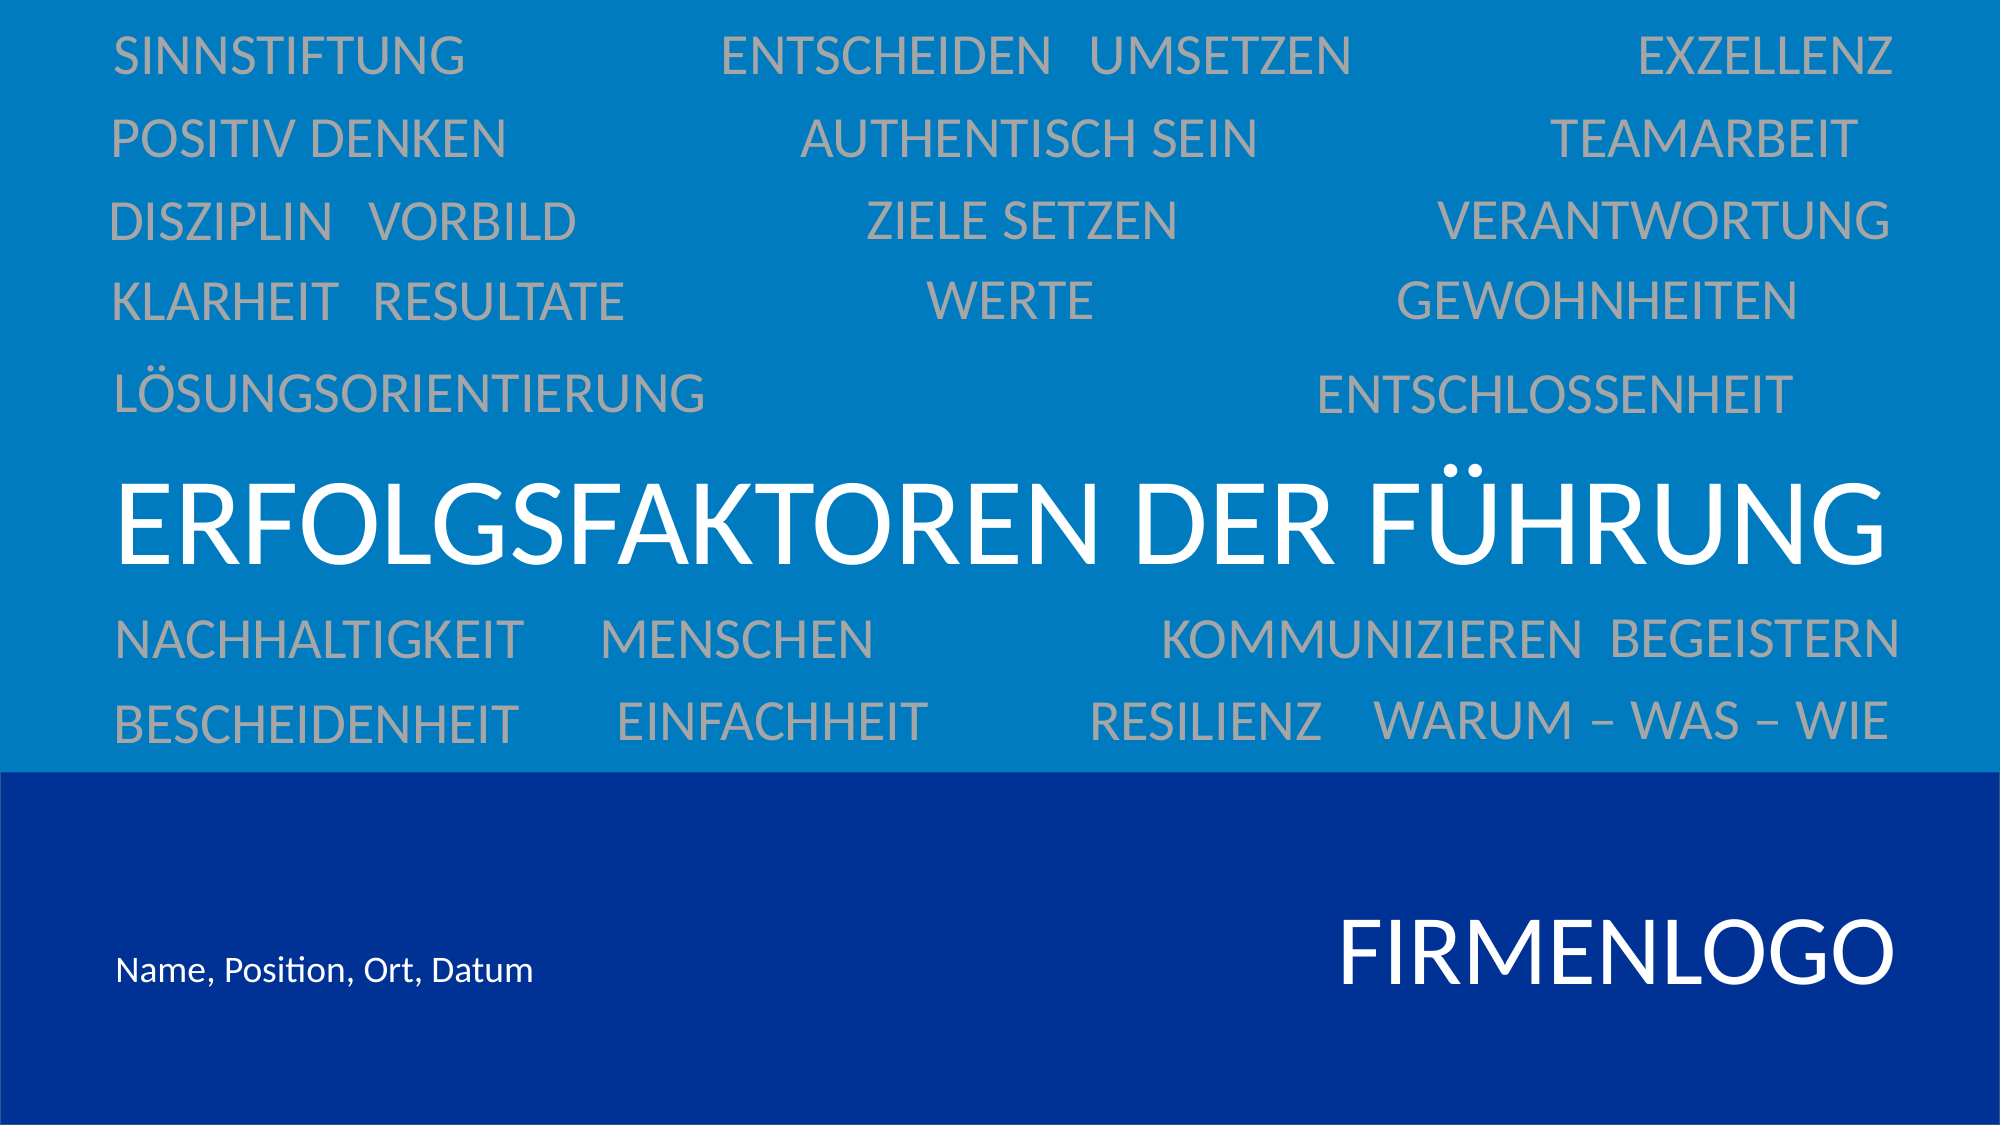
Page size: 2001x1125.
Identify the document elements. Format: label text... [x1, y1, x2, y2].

text_box [0, 0, 2000, 773]
text_box BEGEISTERN [1480, 599, 2000, 659]
text_box DISZIPLIN [20, 182, 422, 238]
text_box UMSETZEN [1162, 16, 1496, 76]
text_box ERFOLGSFAKTOREN DER FÜHRUNG [1, 439, 2000, 577]
text_box TEAMARBEIT [1491, 99, 1919, 159]
text_box LÖSUNGSORIENTIERUNG [94, 353, 727, 413]
text_box WARUM – WAS – WIE [1363, 681, 1914, 740]
text_box WERTE [736, 260, 1286, 320]
text_box VORBILD [198, 182, 748, 241]
text_box GEWOHNHEITEN [1323, 260, 1873, 320]
text_box ZIELE SETZEN [748, 181, 1298, 240]
text_box KOMMUNIZIEREN [1098, 600, 1648, 660]
text_box MENSCHEN [462, 599, 1012, 659]
text_box RESILIENZ [931, 682, 1481, 742]
text_box NACHHALTIGKEIT [45, 600, 595, 660]
text_box SINNSTIFTUNG [15, 16, 565, 76]
text_box BESCHEIDENHEIT [42, 685, 592, 745]
text_box AUTHENTISCH SEIN [754, 99, 1305, 159]
text_box RESULTATE [224, 261, 774, 321]
text_box FIRMENLOGO [1322, 890, 1927, 993]
text_box EINFACHHEIT [498, 682, 931, 742]
text_box KLARHEIT [37, 262, 414, 330]
subtitle Name, Position, Ort, Datum [100, 895, 1601, 999]
text_box ENTSCHEIDEN [612, 16, 1162, 76]
text_box ENTSCHLOSSENHEIT [1280, 354, 1831, 414]
text_box EXZELLENZ [1582, 16, 1950, 76]
text_box VERANTWORTUNG [1389, 181, 1939, 240]
text_box POSITIV DENKEN [34, 99, 584, 159]
text_box [0, 773, 2000, 1125]
